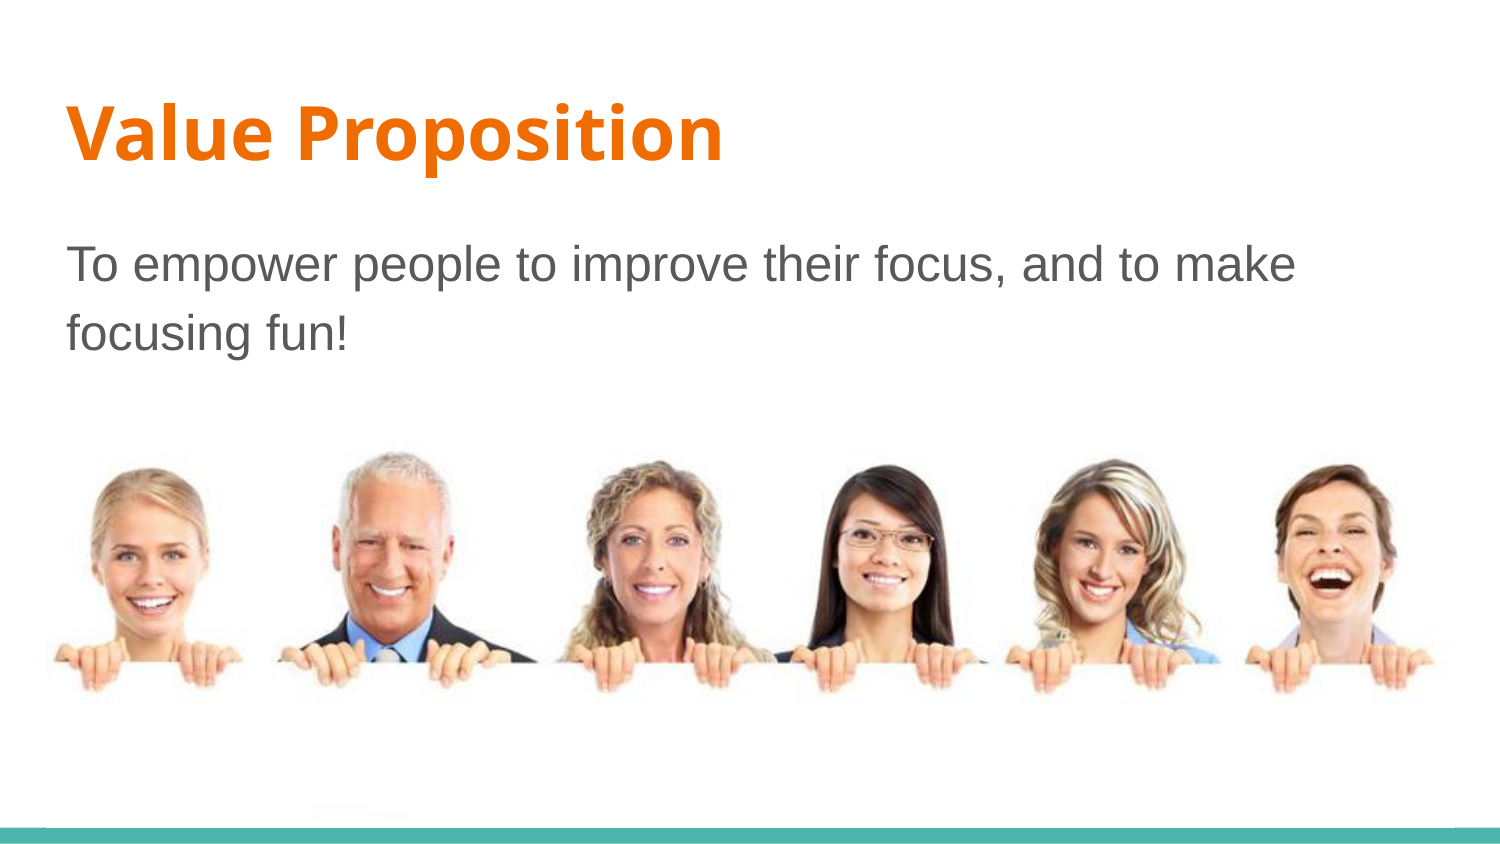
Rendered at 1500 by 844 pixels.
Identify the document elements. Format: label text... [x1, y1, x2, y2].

list To empower people to improve their focus, and to make focusing fun! [51, 207, 1449, 428]
picture [46, 429, 1454, 829]
title Value Proposition [51, 70, 1449, 187]
